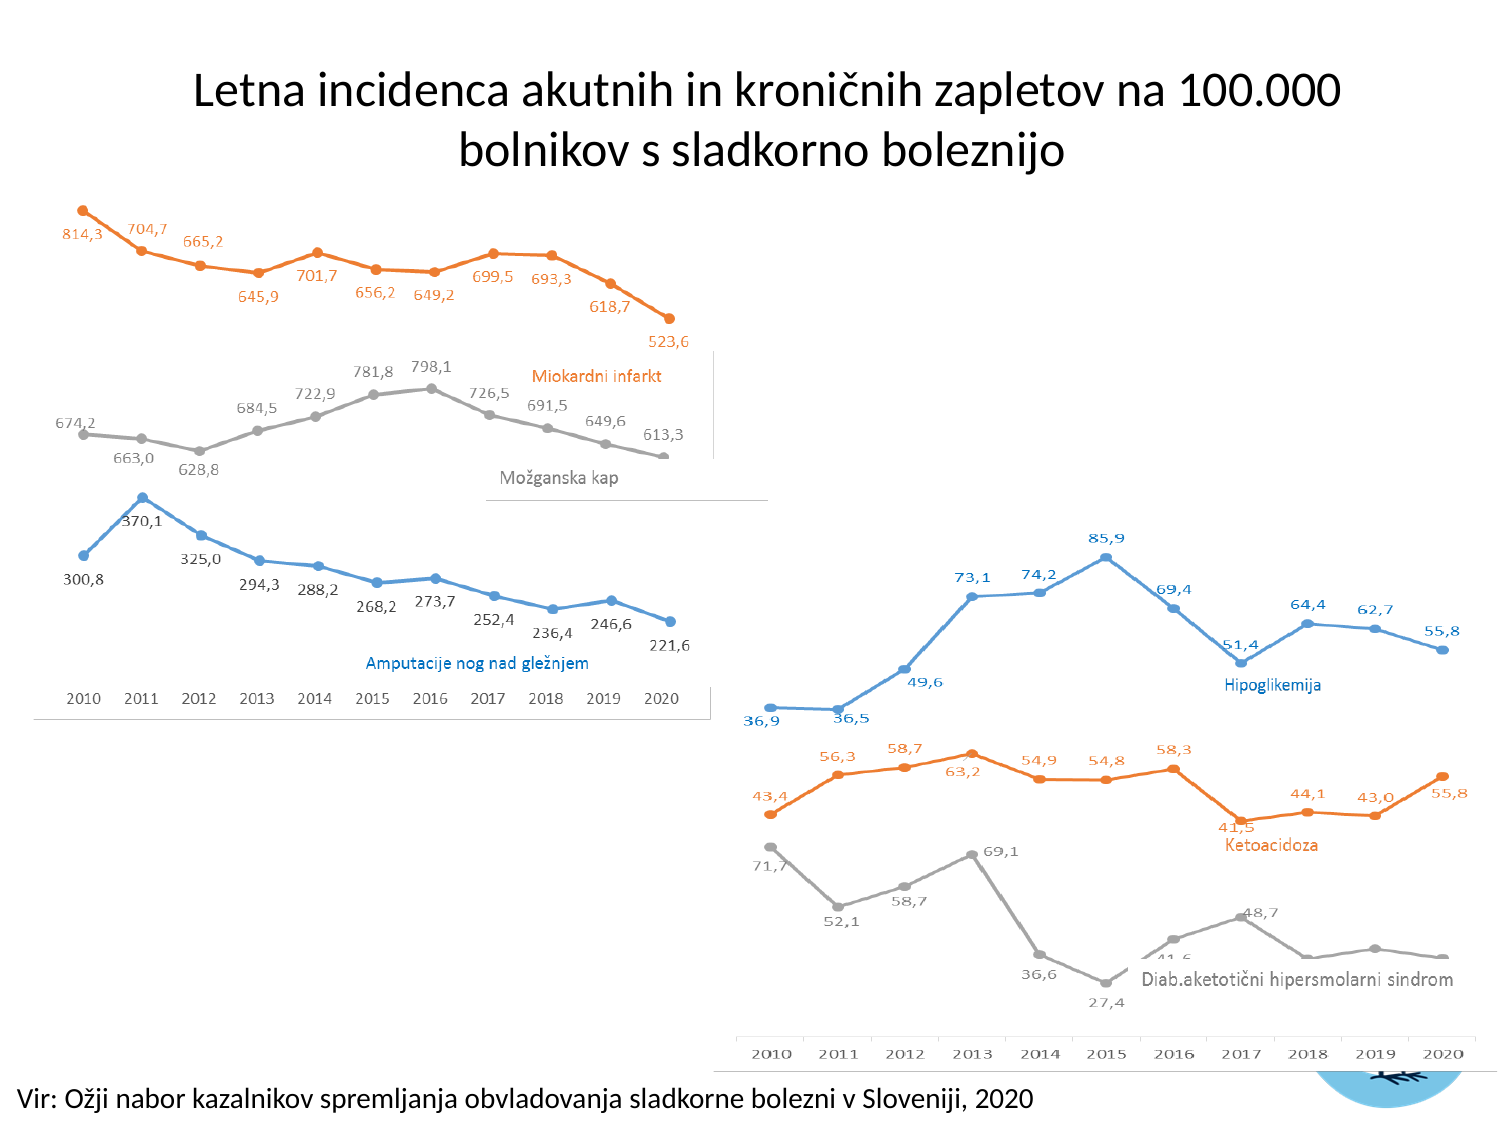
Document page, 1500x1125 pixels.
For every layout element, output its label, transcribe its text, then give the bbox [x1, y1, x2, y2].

picture [1127, 959, 1477, 1000]
picture [1212, 666, 1396, 699]
picture [1281, 1072, 1489, 1117]
picture [1212, 826, 1408, 861]
picture [352, 643, 597, 681]
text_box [32, 199, 715, 721]
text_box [713, 527, 1500, 1072]
text_box Letna incidenca akutnih in kroničnih zapletov na 100.000 bolnikov s sladkorno boleznijo [88, 49, 1447, 185]
picture [519, 358, 674, 399]
text_box Vir: Ožji nabor kazalnikov spremljanja obvladovanja sladkorne bolezni v Sloveniji, 2020 [2, 1071, 1113, 1122]
picture [486, 459, 768, 502]
